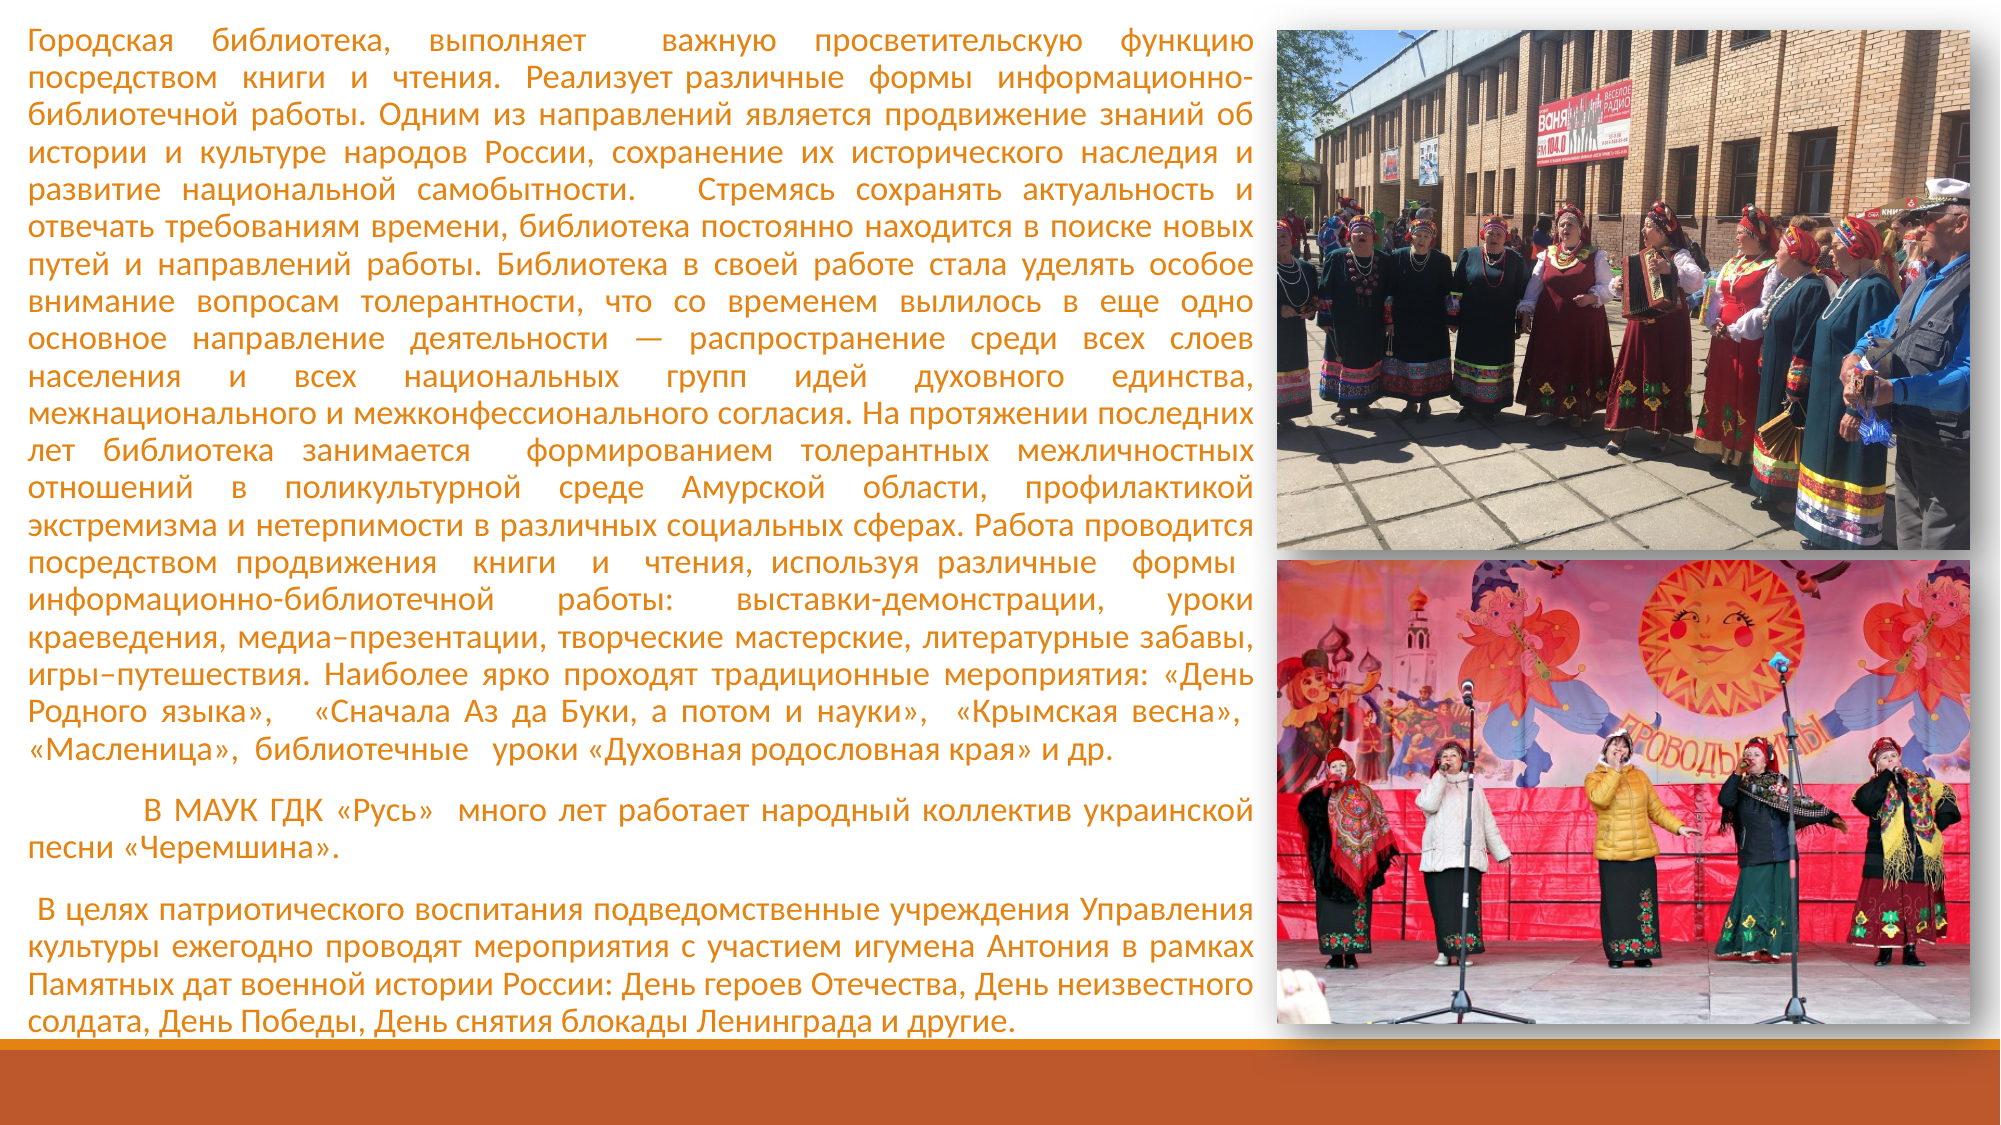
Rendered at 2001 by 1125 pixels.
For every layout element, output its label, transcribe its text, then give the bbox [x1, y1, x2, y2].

text_box [1255, 271, 1259, 303]
picture [1276, 29, 1971, 551]
list Городская библиотека, выполняет важную просветительскую функцию посредством книги и чтения. Реализует различные формы информационно-библиотечной работы. Одним из направлений является продвижение знаний об истории и культуре народов России, сохранение их исторического наследия и развитие национальной самобытности. Стремясь сохранять актуальность и отвечать требованиям времени, библиотека постоянно находится в поиске новых путей и направлений работы. Библиотека в своей работе стала уделять особое внимание вопросам толерантности, что со временем вылилось в еще одно основное направление деятельности — распространение среди всех слоев населения и всех национальных групп идей духовного единства, межнационального и межконфессионального согласия. На протяжении последних лет библиотека занимается формированием толерантных межличностных отношений в поликультурной среде Амурской области, профилактикой экстремизма и нетерпимости в различных социальных сферах. Работа проводится посредством продвижения книги и чтения, используя различные формы информационно-библиотечной работы: выставки-демонстрации, уроки краеведения, медиа–презентации, творческие мастерские, литературные забавы, игры–путешествия. Наиболее ярко проходят традиционные мероприятия: «День Родного языка», «Сначала Аз да Буки, а потом и науки», «Крымская весна», «Масленица», библиотечные уроки «Духовная родословная края» и др. В МАУК ГДК «Русь» много лет работает народный коллектив украинской песни «Черемшина». В целях патриотического воспитания подведомственные учреждения Управления культуры ежегодно проводят мероприятия с участием игумена Антония в рамках Памятных дат военной истории России: День героев Отечества, День неизвестного солдата, День Победы, День снятия блокады Ленинграда и другие. [12, 13, 1255, 1079]
picture [1276, 559, 1971, 1024]
